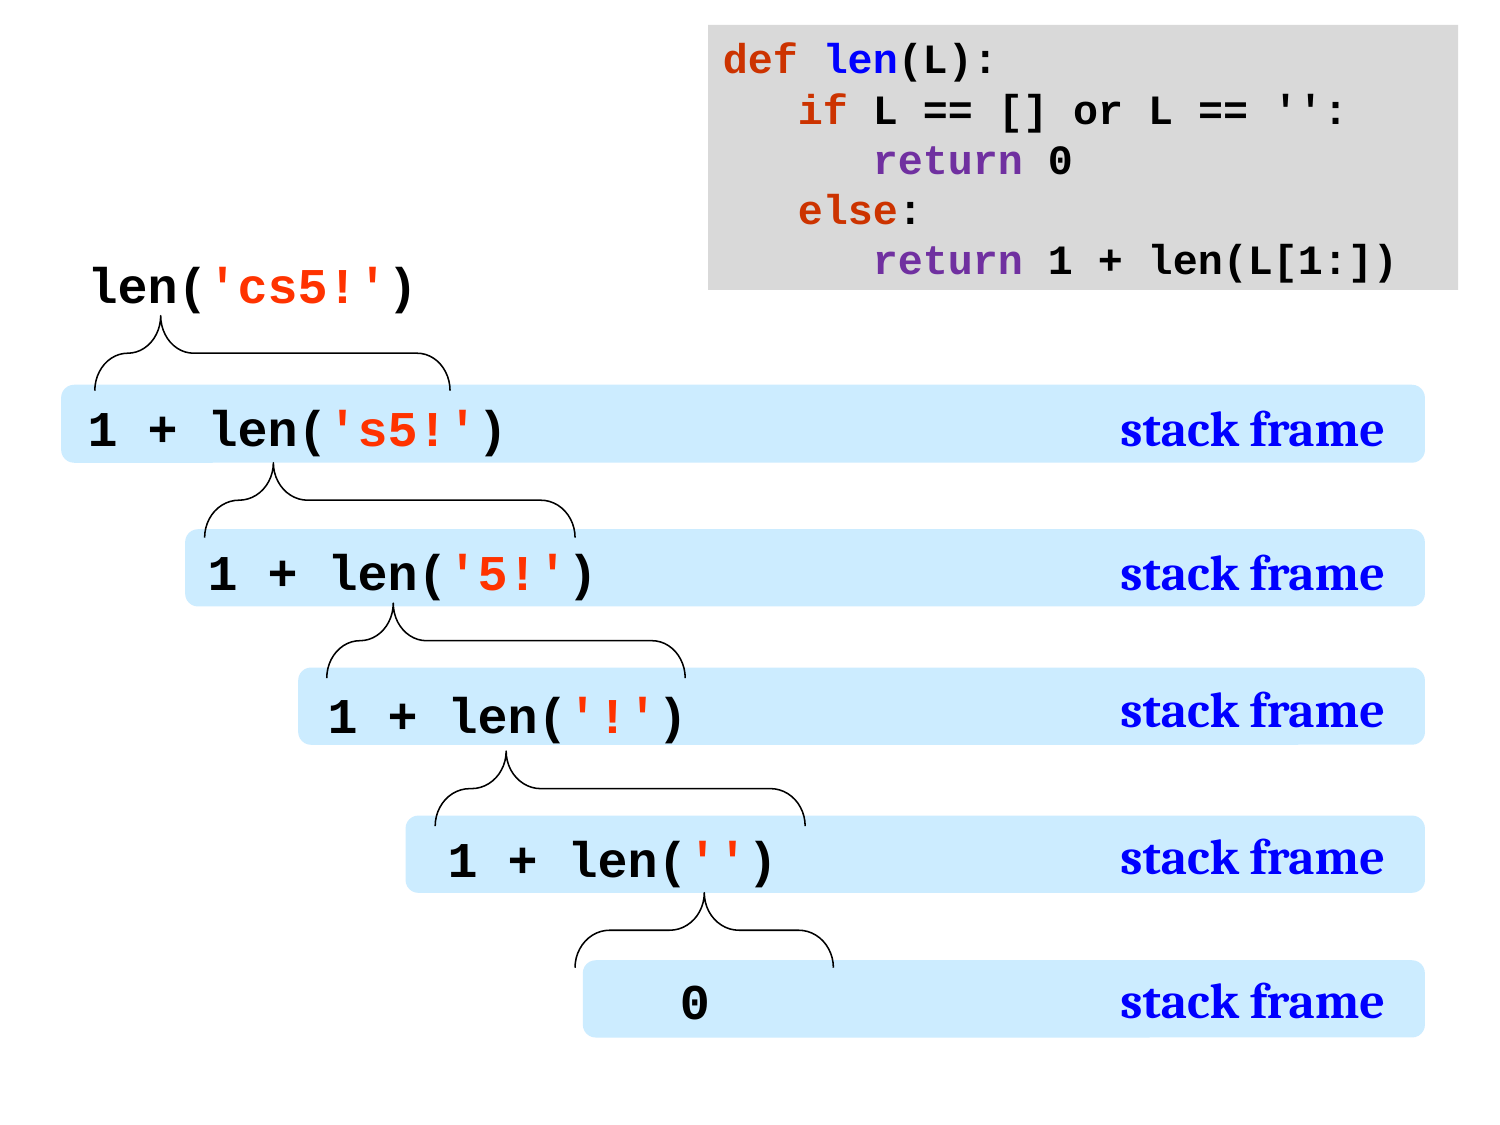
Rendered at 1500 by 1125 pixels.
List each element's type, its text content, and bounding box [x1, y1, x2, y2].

text_box [326, 603, 685, 679]
text_box 0 [575, 968, 873, 1037]
text_box [684, 667, 1426, 745]
text_box [575, 529, 1425, 607]
text_box [435, 751, 805, 827]
text_box 1 + len('!') [72, 676, 873, 752]
text_box len('cs5!') [72, 245, 536, 321]
text_box stack frame [805, 817, 1400, 892]
text_box [450, 384, 1426, 463]
text_box 1 + len('5!') [72, 532, 686, 608]
text_box [204, 462, 576, 538]
text_box stack frame [812, 961, 1400, 1036]
text_box [575, 892, 833, 968]
text_box [804, 815, 1426, 893]
text_box 1 + len('s5!') [72, 388, 667, 464]
text_box 1 + len('') [72, 820, 873, 895]
text_box [299, 667, 328, 676]
text_box [61, 384, 95, 463]
text_box stack frame [667, 533, 1400, 608]
text_box [408, 815, 436, 820]
text_box [94, 315, 451, 391]
text_box def len(L): if L == [] or L == '': return 0 else: return 1 + len(L[1:]) [708, 24, 1459, 290]
text_box [592, 960, 1425, 1038]
text_box stack frame [667, 388, 1400, 464]
text_box stack frame [667, 670, 1400, 746]
